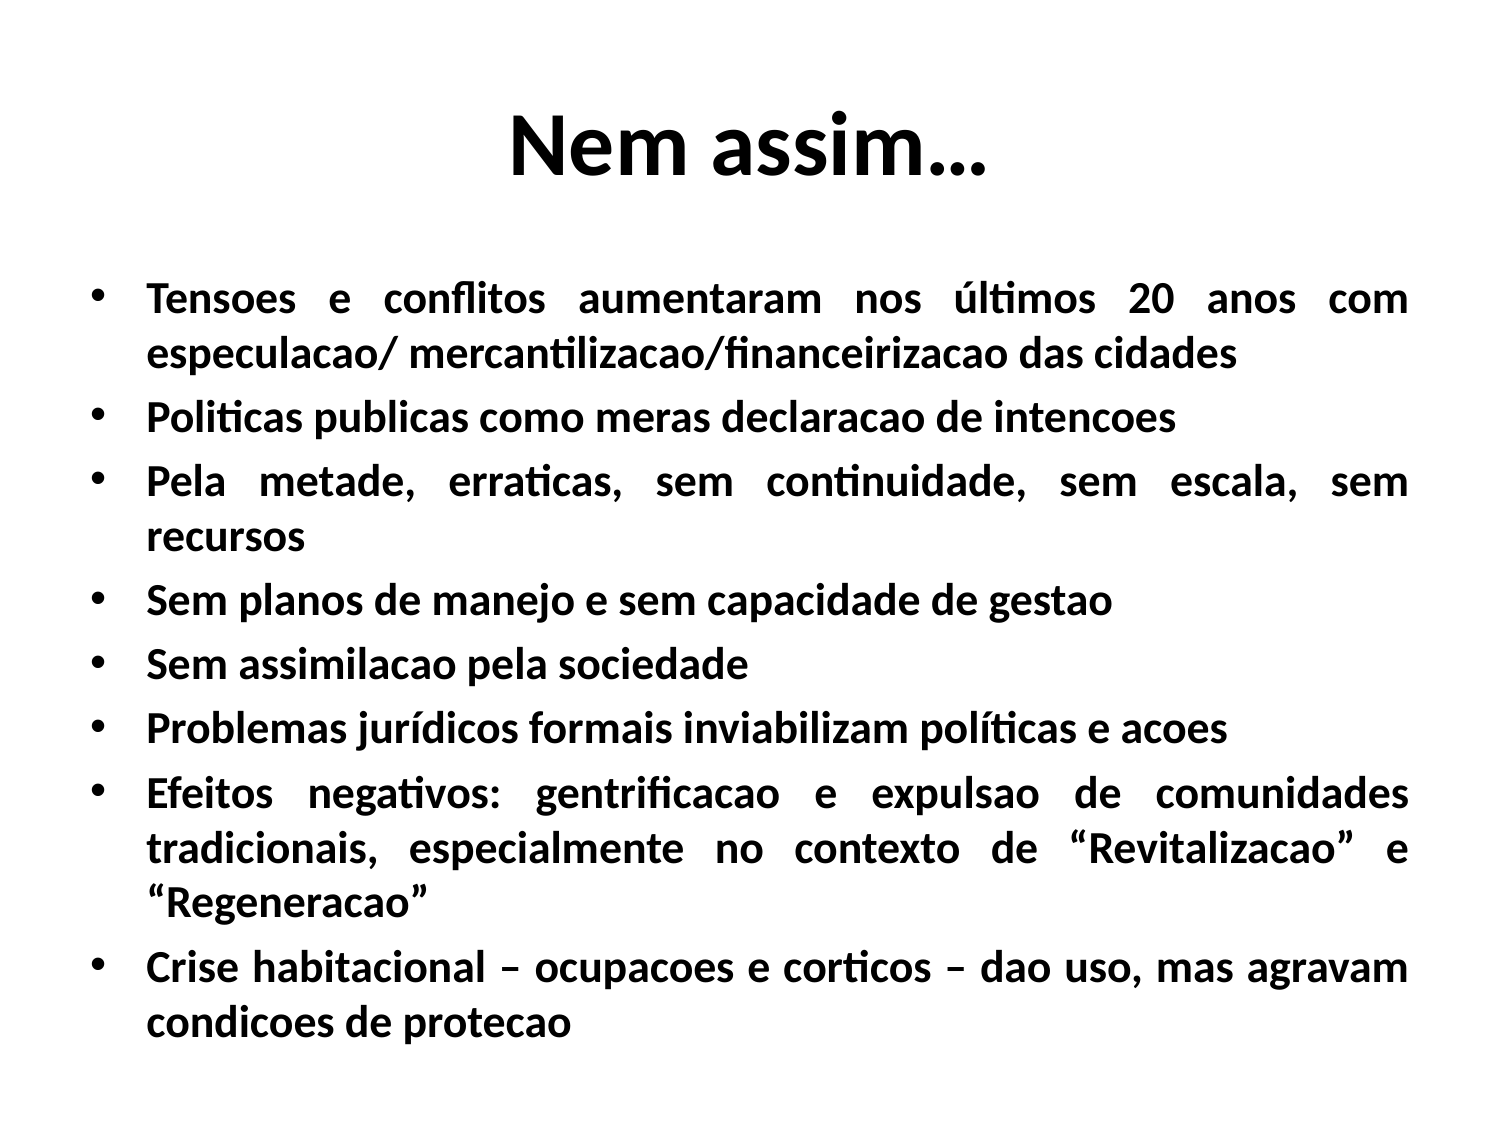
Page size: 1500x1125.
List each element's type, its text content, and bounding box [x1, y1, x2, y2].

list Tensoes e conflitos aumentaram nos últimos 20 anos com especulacao/ mercantilizacao/financeirizacao das cidades Politicas publicas como meras declaracao de intencoes Pela metade, erraticas, sem continuidade, sem escala, sem recursos Sem planos de manejo e sem capacidade de gestao Sem assimilacao pela sociedade Problemas jurídicos formais inviabilizam políticas e acoes Efeitos negativos: gentrificacao e expulsao de comunidades tradicionais, especialmente no contexto de “Revitalizacao” e “Regeneracao” Crise habitacional – ocupacoes e corticos – dao uso, mas agravam condicoes de protecao [75, 259, 1425, 1003]
title Nem assim… [75, 45, 1425, 233]
